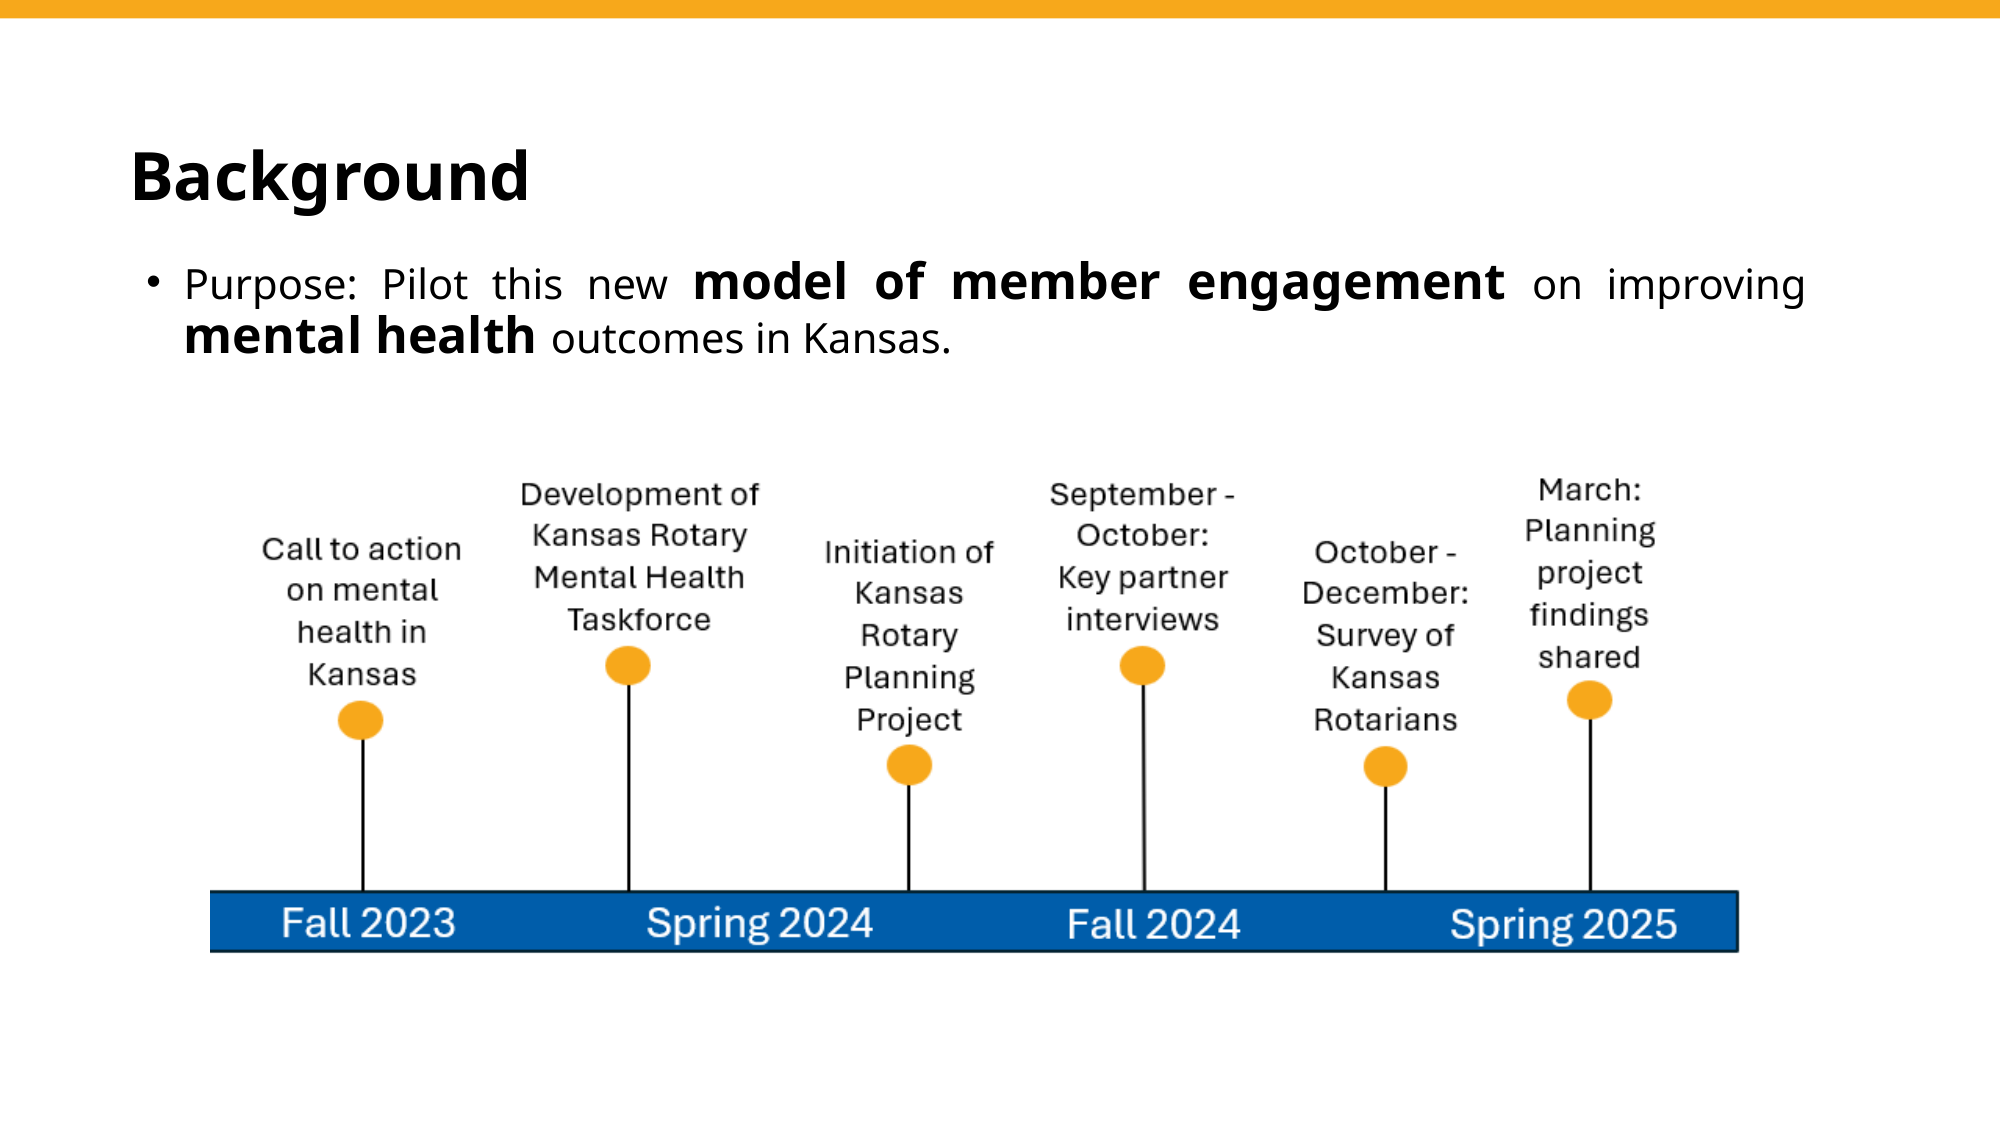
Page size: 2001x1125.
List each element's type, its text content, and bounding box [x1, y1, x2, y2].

picture [0, 0, 1367, 75]
picture [210, 894, 1736, 949]
title Background [114, 125, 1409, 242]
list Purpose: Pilot this new model of member engagement on improving mental health outcomes in Kansas. [131, 249, 1822, 462]
picture [210, 413, 1744, 975]
